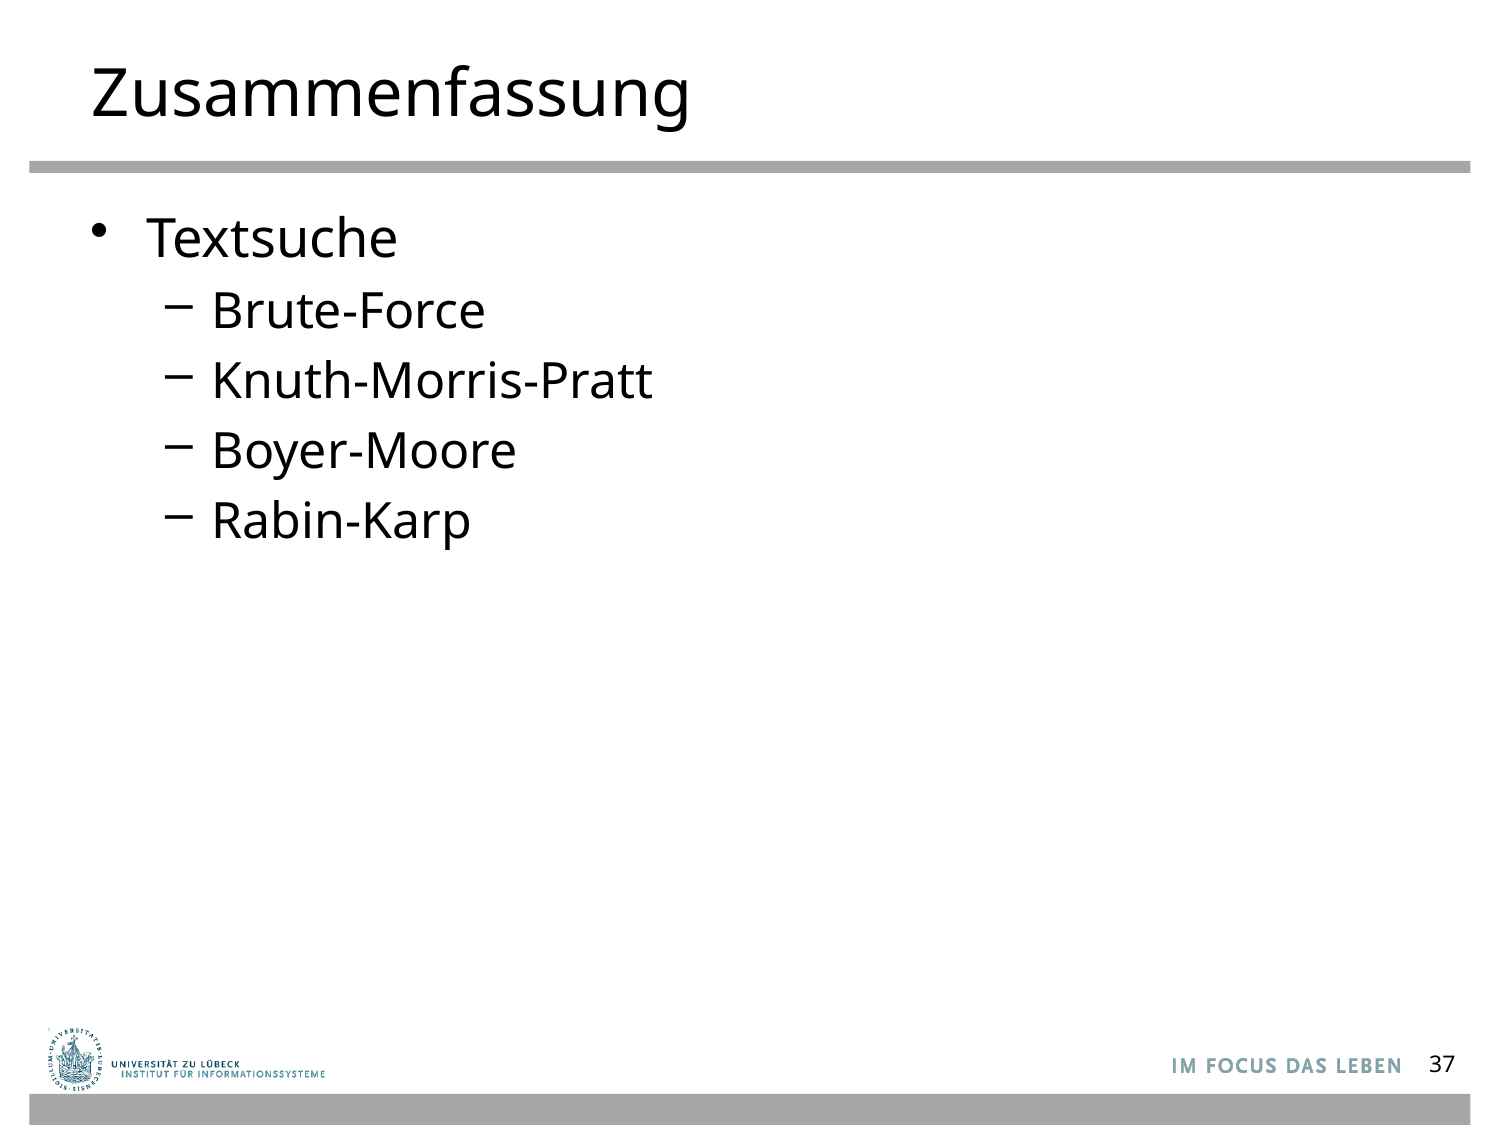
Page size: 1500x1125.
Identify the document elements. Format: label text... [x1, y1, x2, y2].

title Zusammenfassung [76, 42, 1427, 126]
picture [1173, 1058, 1305, 1073]
slide_number 37 [1305, 1050, 1471, 1083]
list Textsuche Brute-Force Knuth-Morris-Pratt Boyer-Moore Rabin-Karp [75, 196, 1425, 1012]
